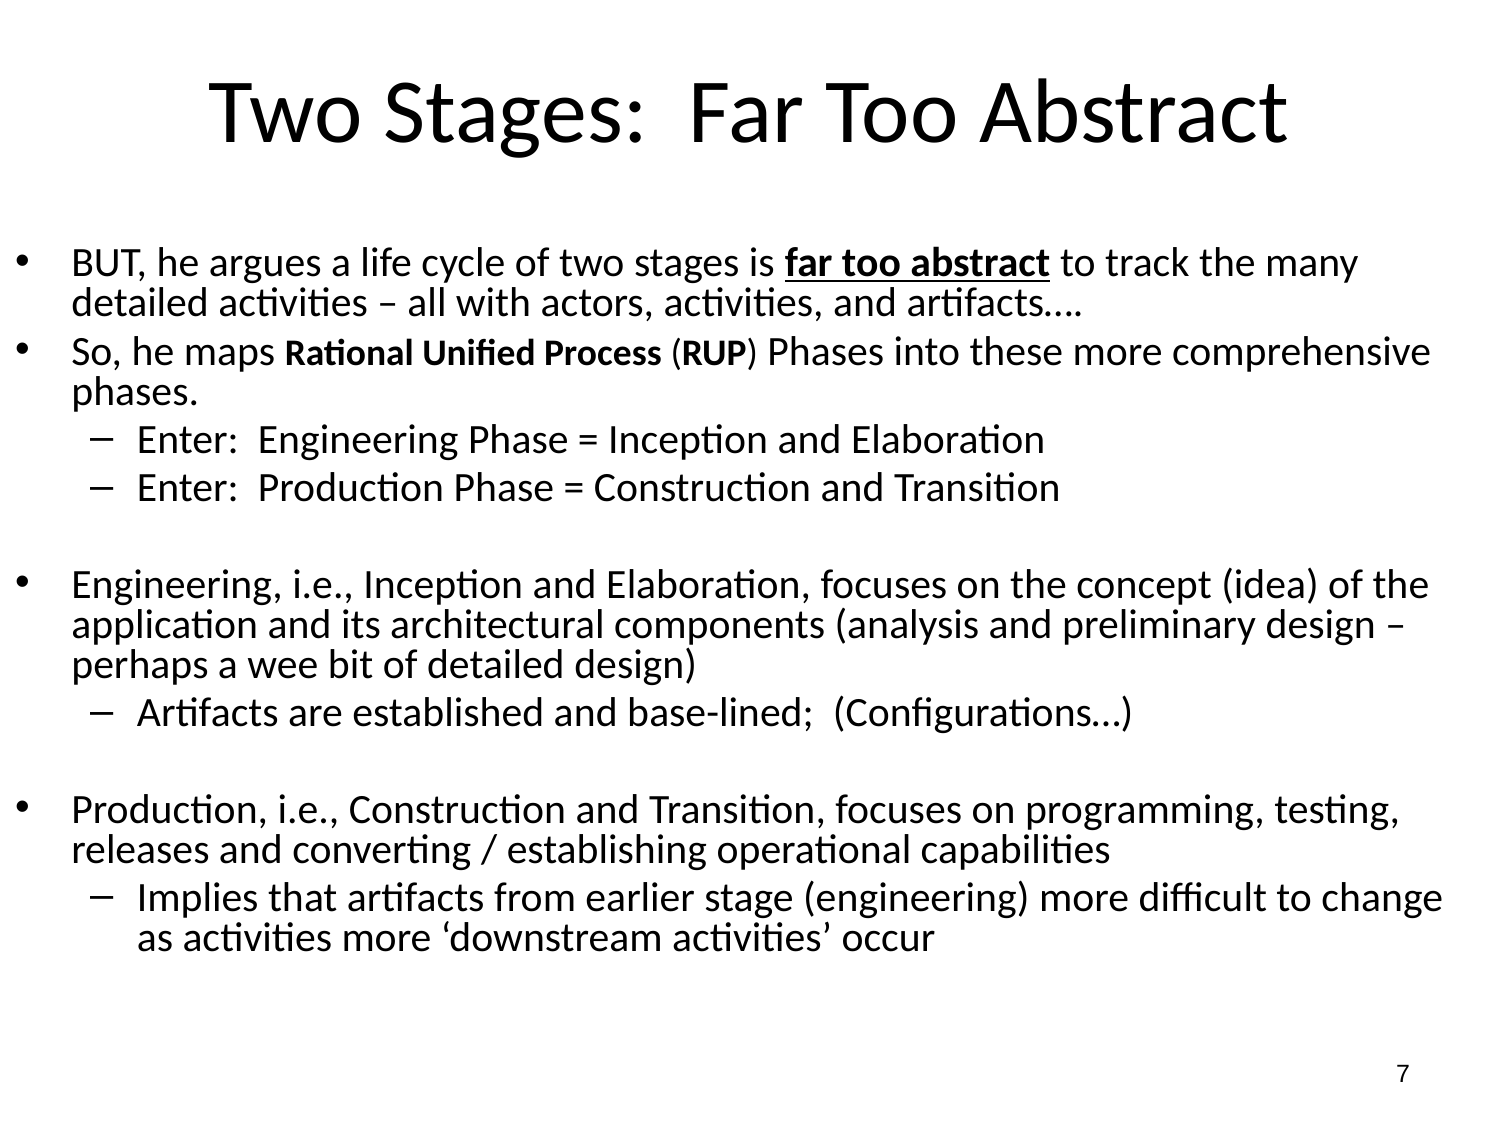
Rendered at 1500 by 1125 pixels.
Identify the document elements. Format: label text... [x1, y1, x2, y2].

slide_number 7 [1074, 1042, 1425, 1103]
list BUT, he argues a life cycle of two stages is far too abstract to track the many detailed activities – all with actors, activities, and artifacts…. So, he maps Rational Unified Process (RUP) Phases into these more comprehensive phases. Enter: Engineering Phase = Inception and Elaboration Enter: Production Phase = Construction and Transition Engineering, i.e., Inception and Elaboration, focuses on the concept (idea) of the application and its architectural components (analysis and preliminary design – perhaps a wee bit of detailed design) Artifacts are established and base-lined; (Configurations…) Production, i.e., Construction and Transition, focuses on programming, testing, releases and converting / establishing operational capabilities Implies that artifacts from earlier stage (engineering) more difficult to change as activities more ‘downstream activities’ occur [0, 237, 1463, 1000]
title Two Stages: Far Too Abstract [74, 12, 1425, 200]
